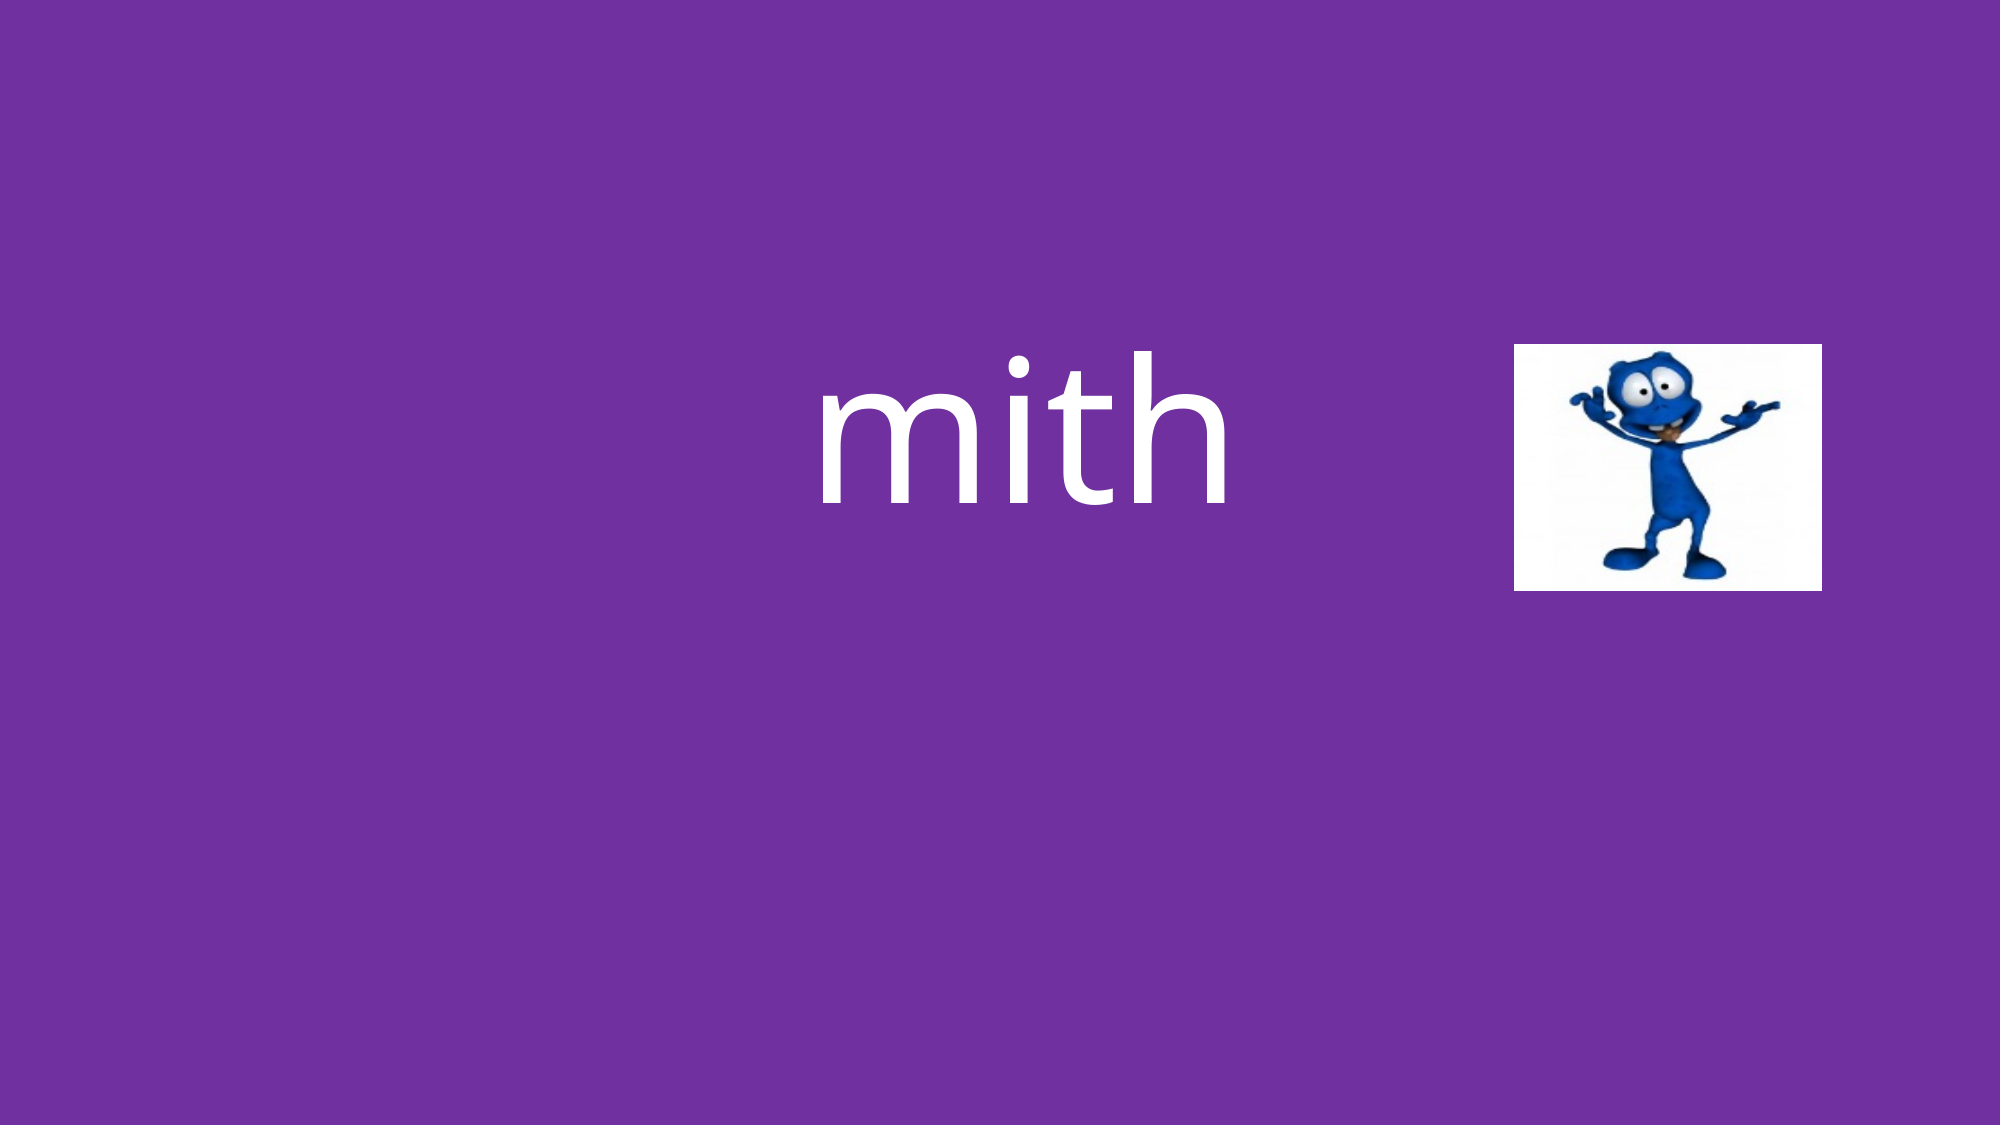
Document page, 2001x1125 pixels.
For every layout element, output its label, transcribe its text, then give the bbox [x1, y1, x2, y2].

picture [1514, 344, 1822, 591]
text_box mith [533, 295, 1515, 551]
